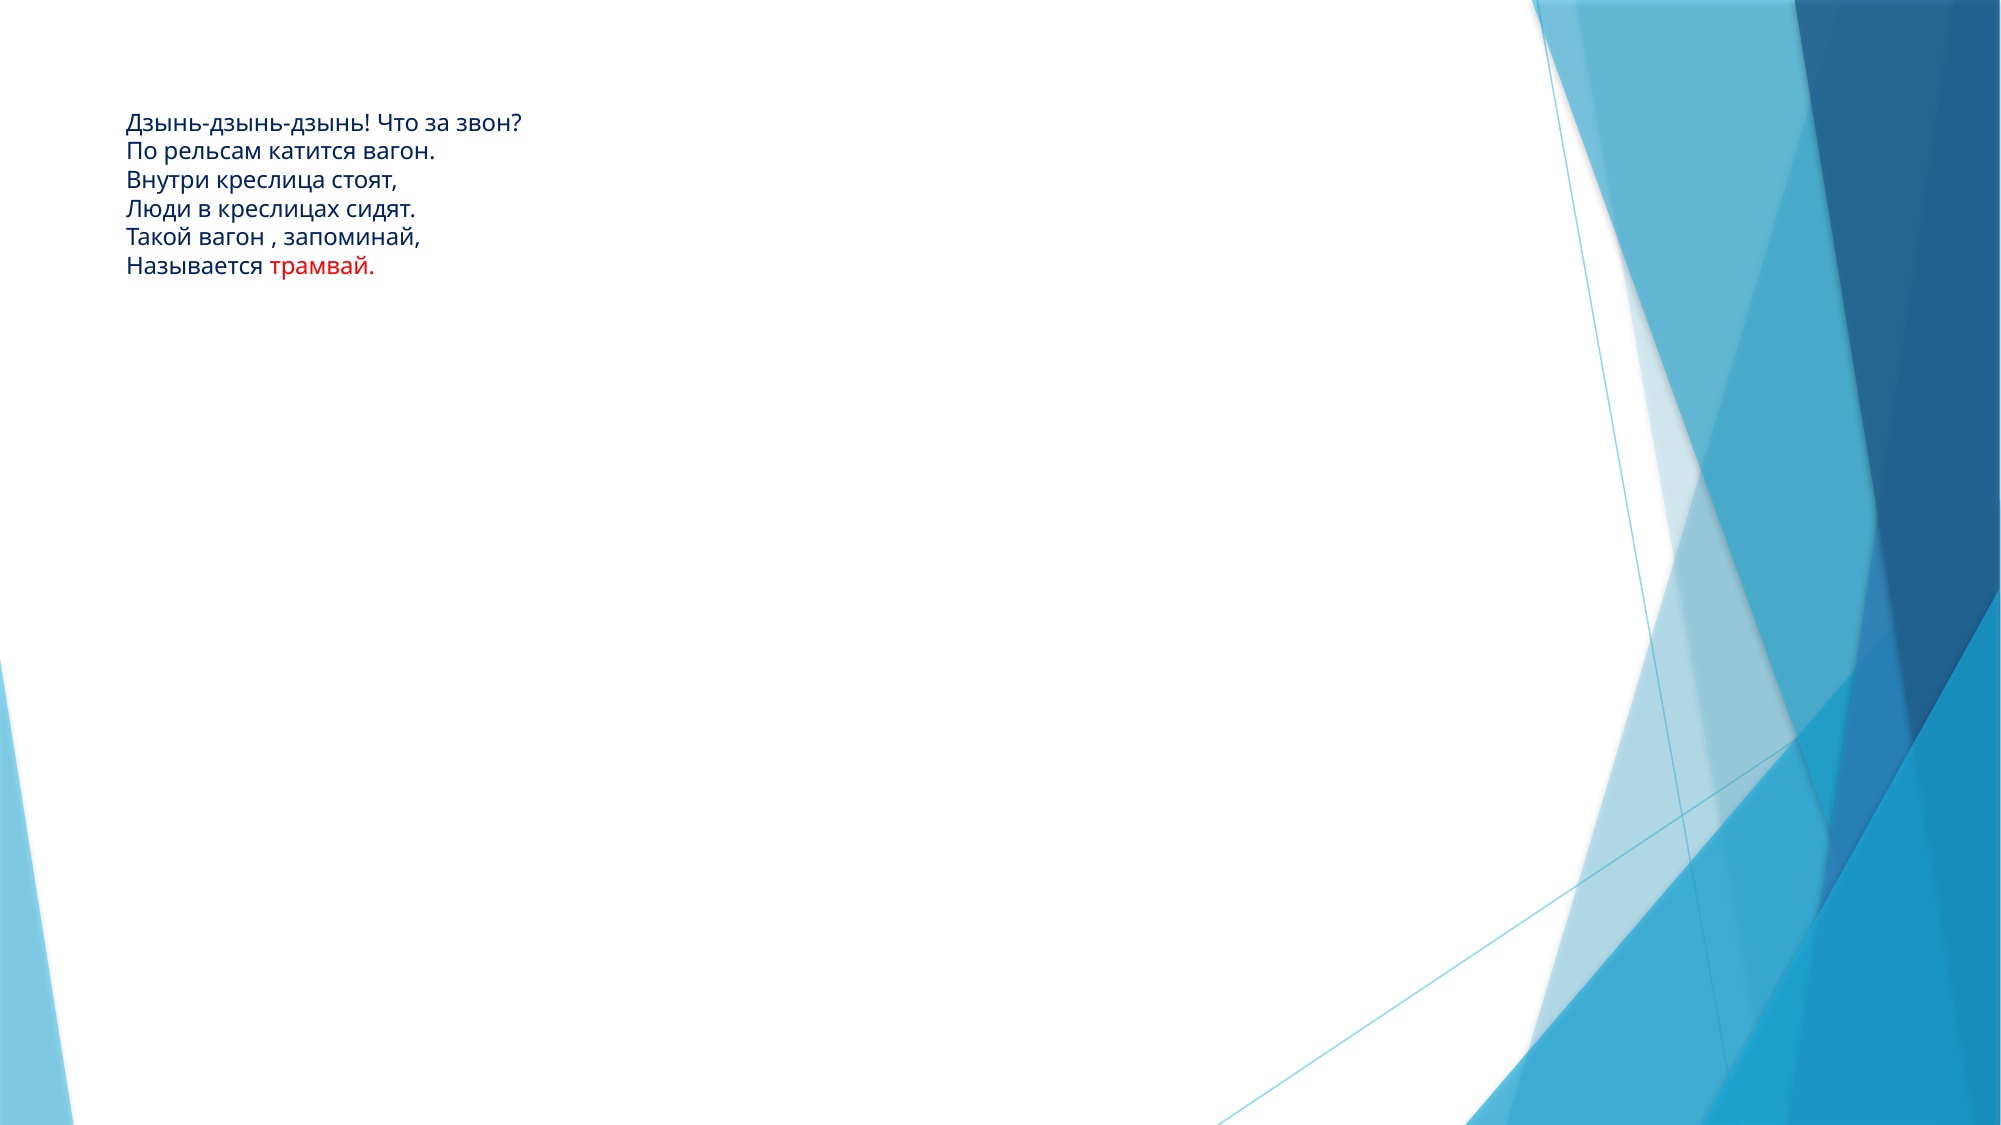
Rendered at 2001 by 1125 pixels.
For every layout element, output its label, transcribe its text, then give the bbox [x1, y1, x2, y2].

title Дзынь-дзынь-дзынь! Что за звон? По рельсам катится вагон. Внутри креслица стоят, Люди в креслицах сидят. Такой вагон , запоминай, Называется трамвай. [111, 99, 1522, 317]
